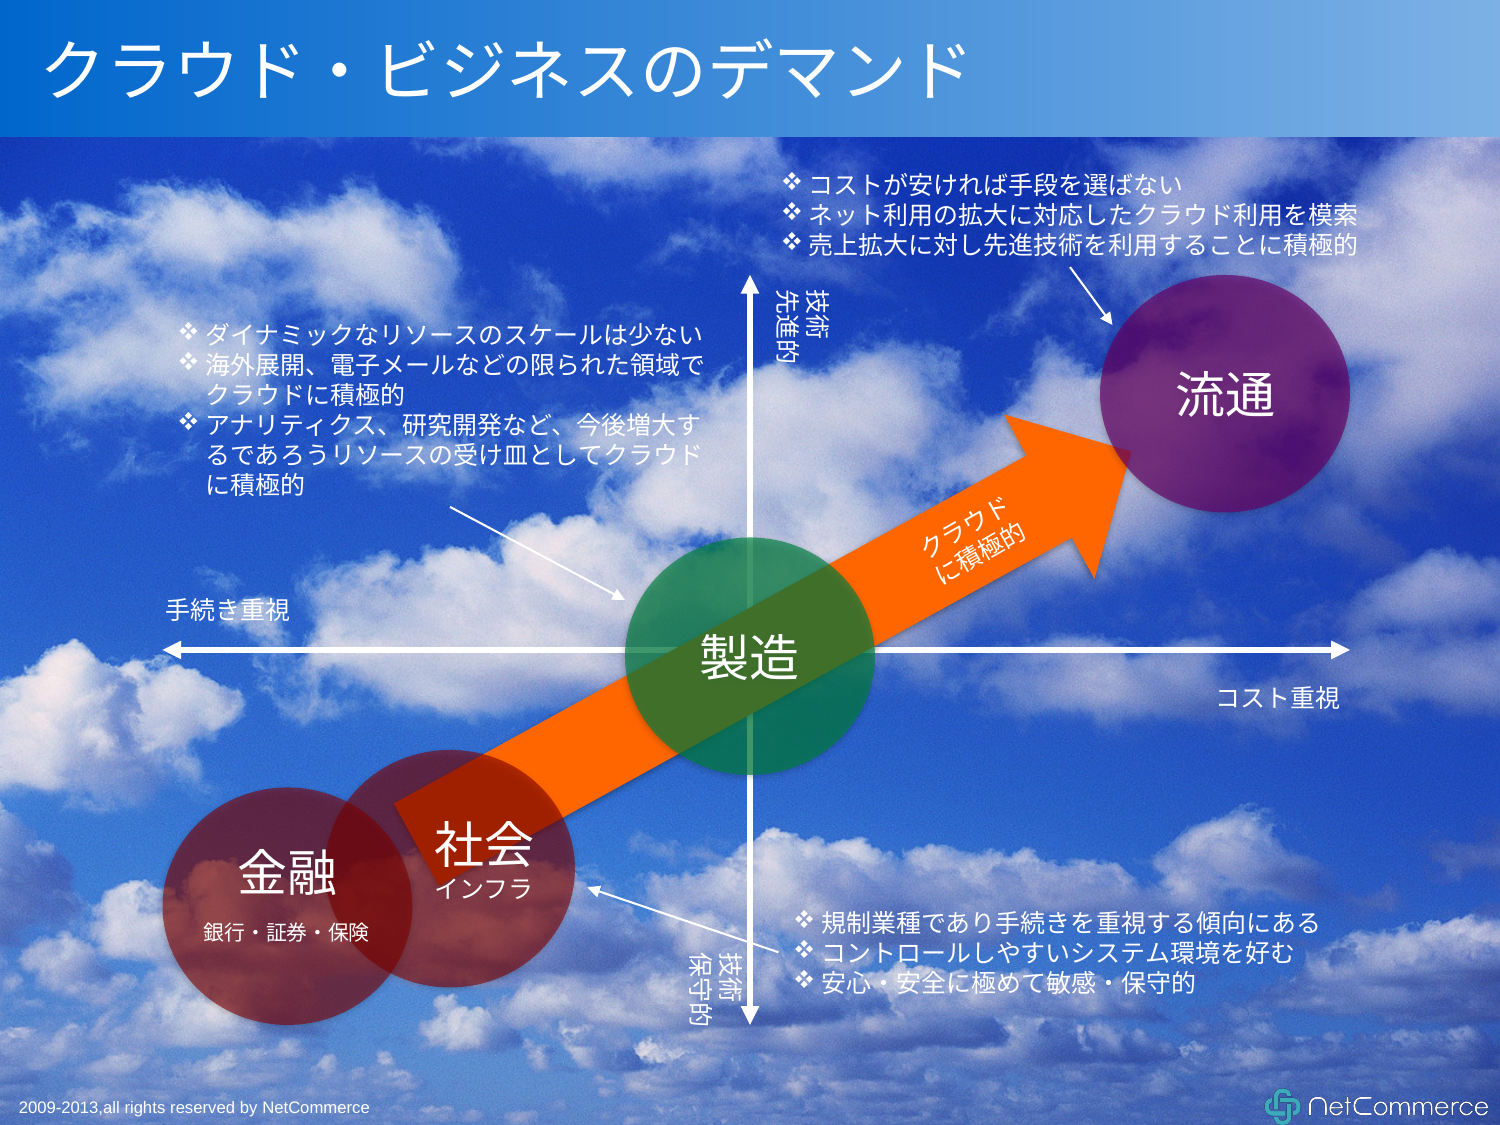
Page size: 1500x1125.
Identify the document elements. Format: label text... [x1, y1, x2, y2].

title クラウド・ビジネスのデマンド [24, 24, 1376, 113]
picture [0, 137, 1500, 1125]
text_box コストが安ければ手段を選ばない ネット利用の拡大に対応したクラウド利用を模索 売上拡大に対し先進技術を利用することに積極的 [766, 162, 1374, 268]
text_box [587, 887, 776, 954]
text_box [149, 274, 1357, 1029]
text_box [365, 502, 1183, 742]
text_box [1069, 268, 1113, 326]
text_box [449, 509, 626, 601]
